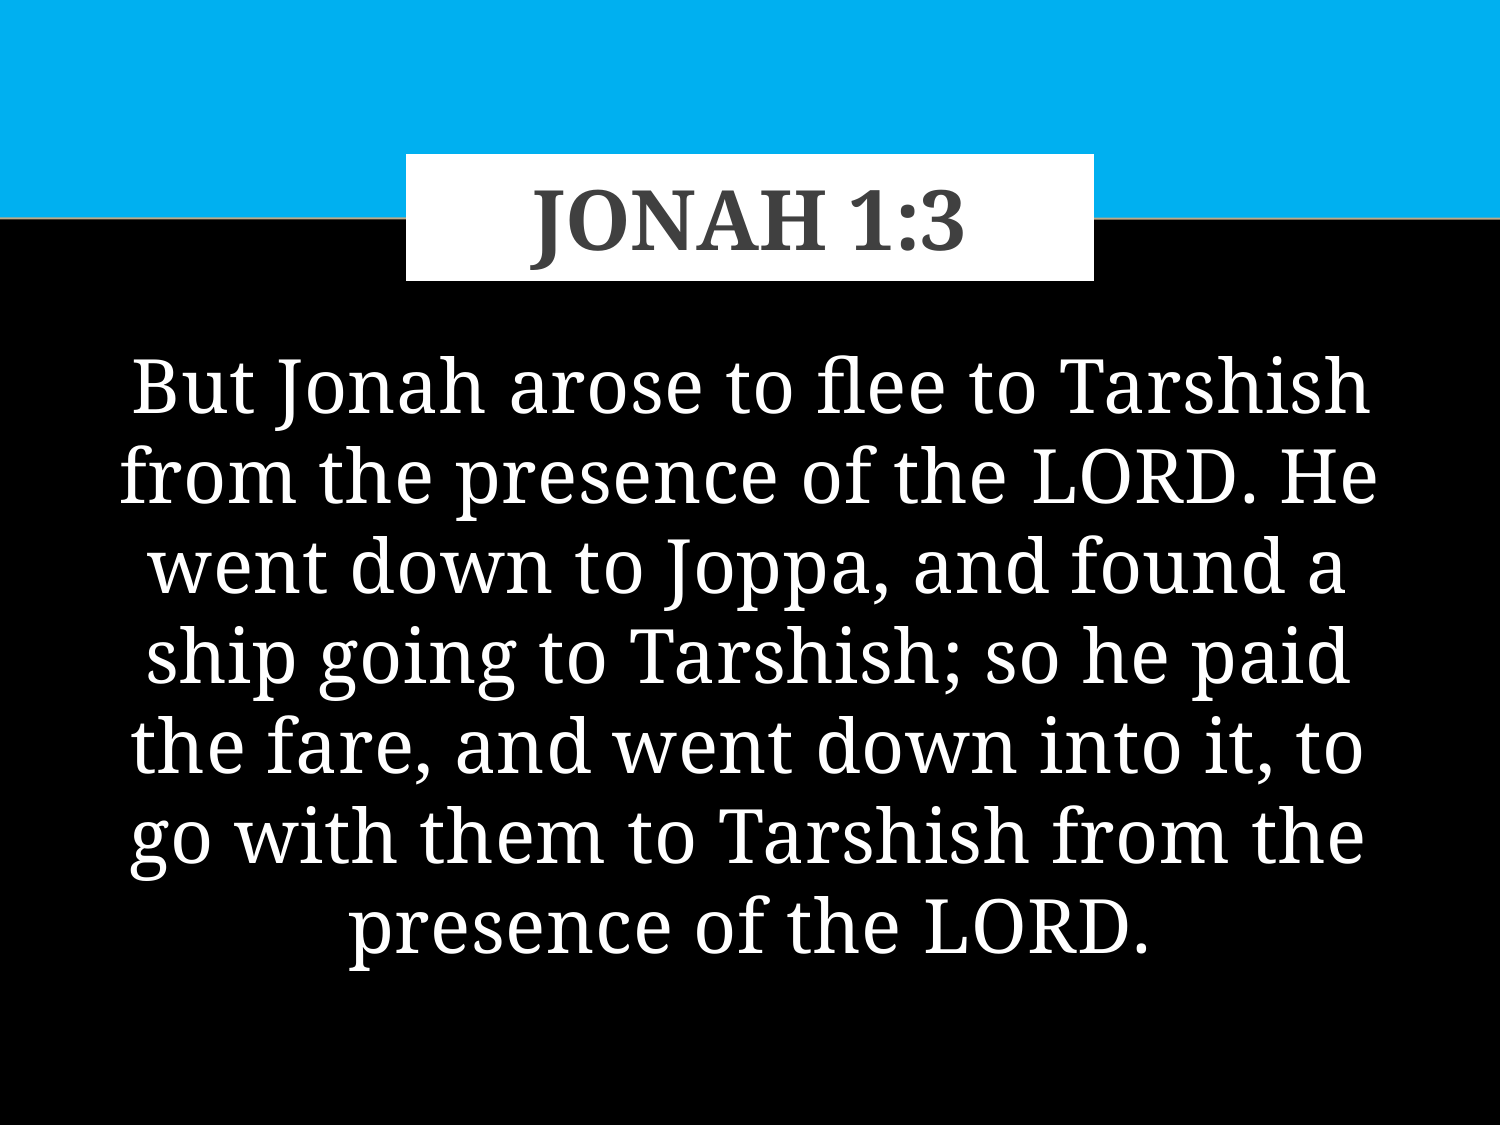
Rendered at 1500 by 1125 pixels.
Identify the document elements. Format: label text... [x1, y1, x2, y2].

title Jonah 1:3 [406, 154, 1094, 281]
list But Jonah arose to flee to Tarshish from the presence of the Lord. He went down to Joppa, and found a ship going to Tarshish; so he paid the fare, and went down into it, to go with them to Tarshish from the presence of the Lord. [75, 331, 1425, 1000]
